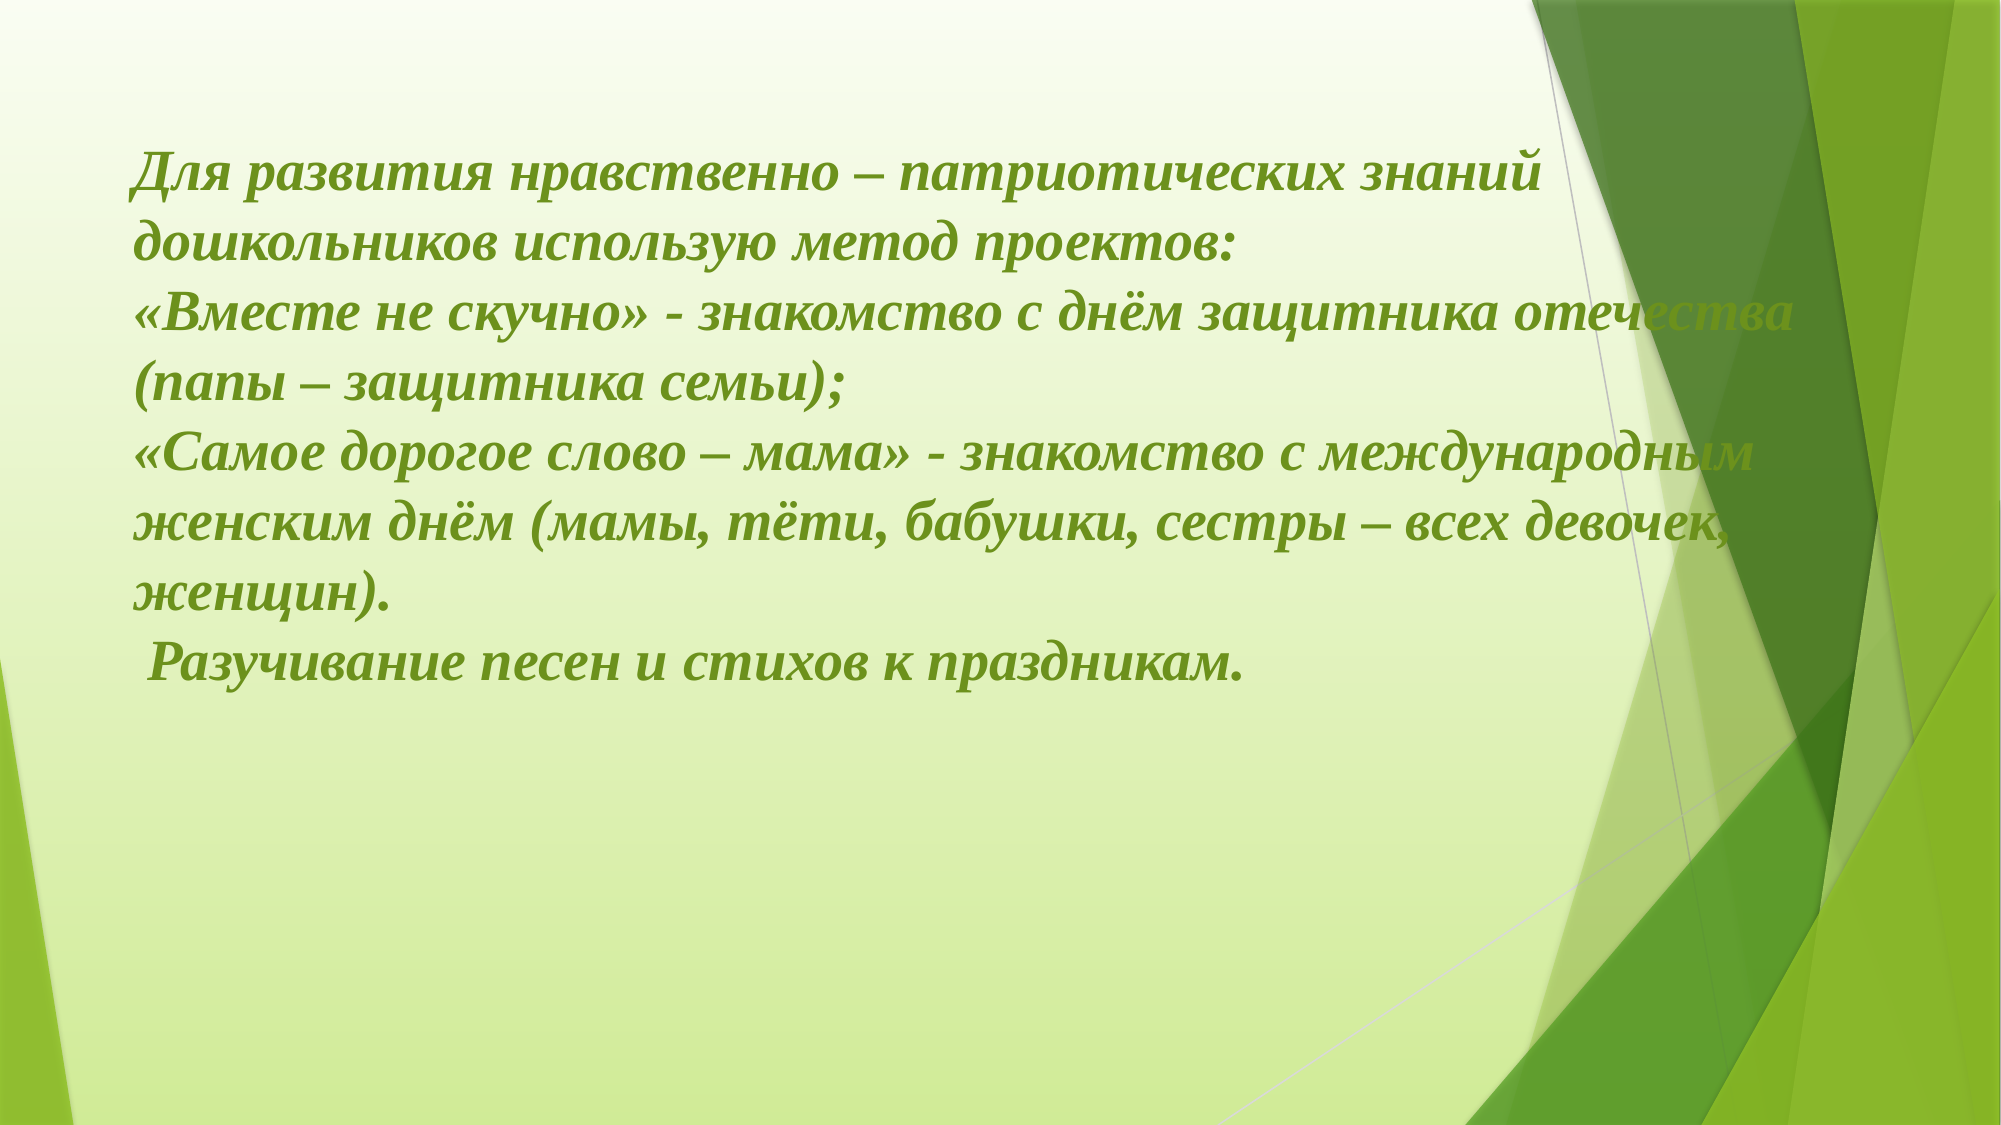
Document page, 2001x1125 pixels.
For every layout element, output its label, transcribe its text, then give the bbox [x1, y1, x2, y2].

title Для развития нравственно – патриотических знаний дошкольников использую метод проектов: «Вместе не скучно» - знакомство с днём защитника отечества (папы – защитника семьи); «Самое дорогое слово – мама» - знакомство с международным женским днём (мамы, тёти, бабушки, сестры – всех девочек, женщин). Разучивание песен и стихов к праздникам. [118, 125, 1857, 778]
